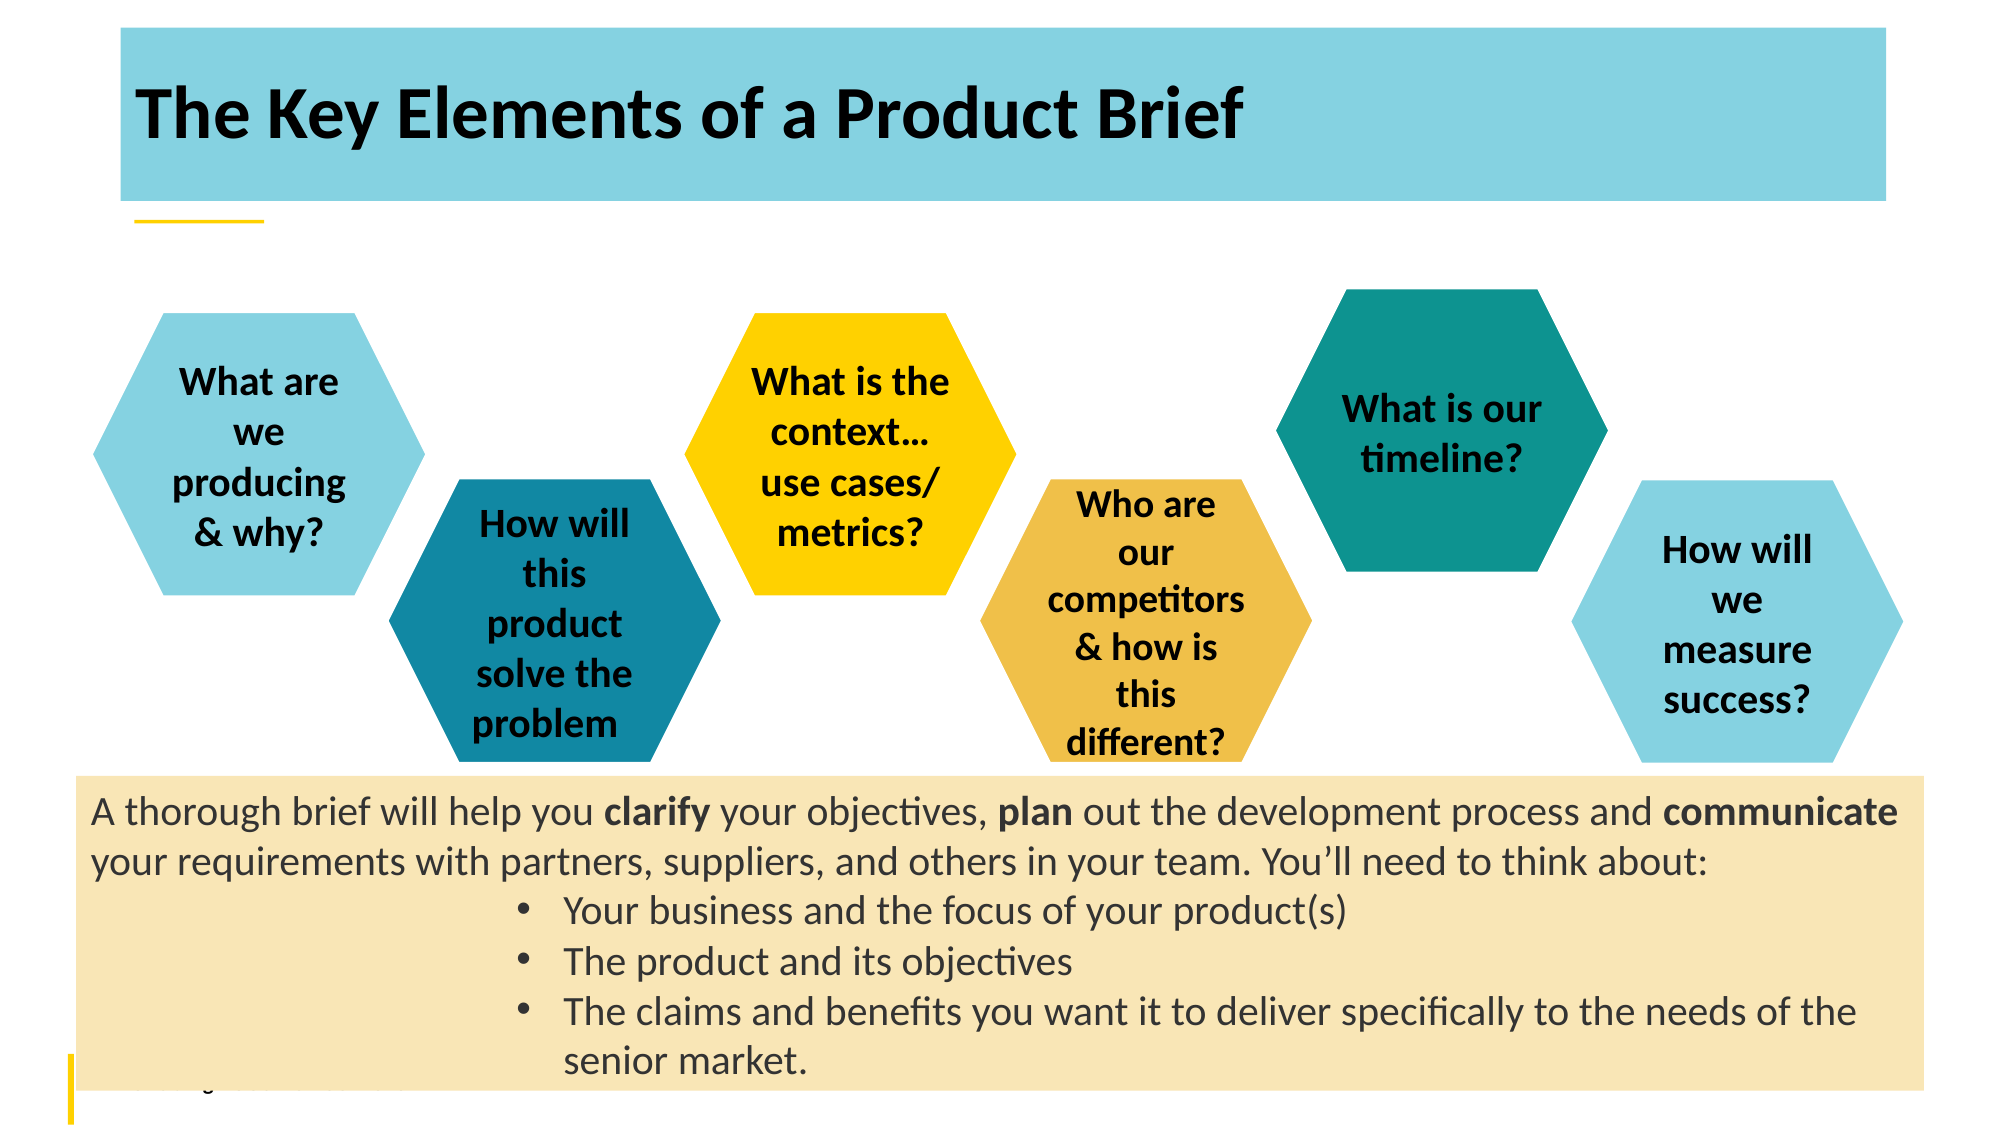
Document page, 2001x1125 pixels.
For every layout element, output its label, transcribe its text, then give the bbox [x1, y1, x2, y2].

text_box How will we measure success? [1569, 478, 1906, 765]
list The Key Elements of a Product Brief [120, 27, 1887, 201]
text_box How will this product solve the problem [386, 477, 724, 764]
text_box What are we producing & why? [90, 311, 428, 598]
text_box What is the context… use cases/ metrics? [682, 311, 1019, 598]
text_box Who are our competitors & how is this different? [977, 477, 1315, 764]
text_box A thorough brief will help you clarify your objectives, plan out the development process and communicate your requirements with partners, suppliers, and others in your team. You’ll need to think about: Your business and the focus of your product(s) The product and its objectives The claims and benefits you want it to deliver specifically to the needs of the senior market. [76, 775, 1924, 1091]
text_box What is our timeline? [1273, 287, 1611, 574]
